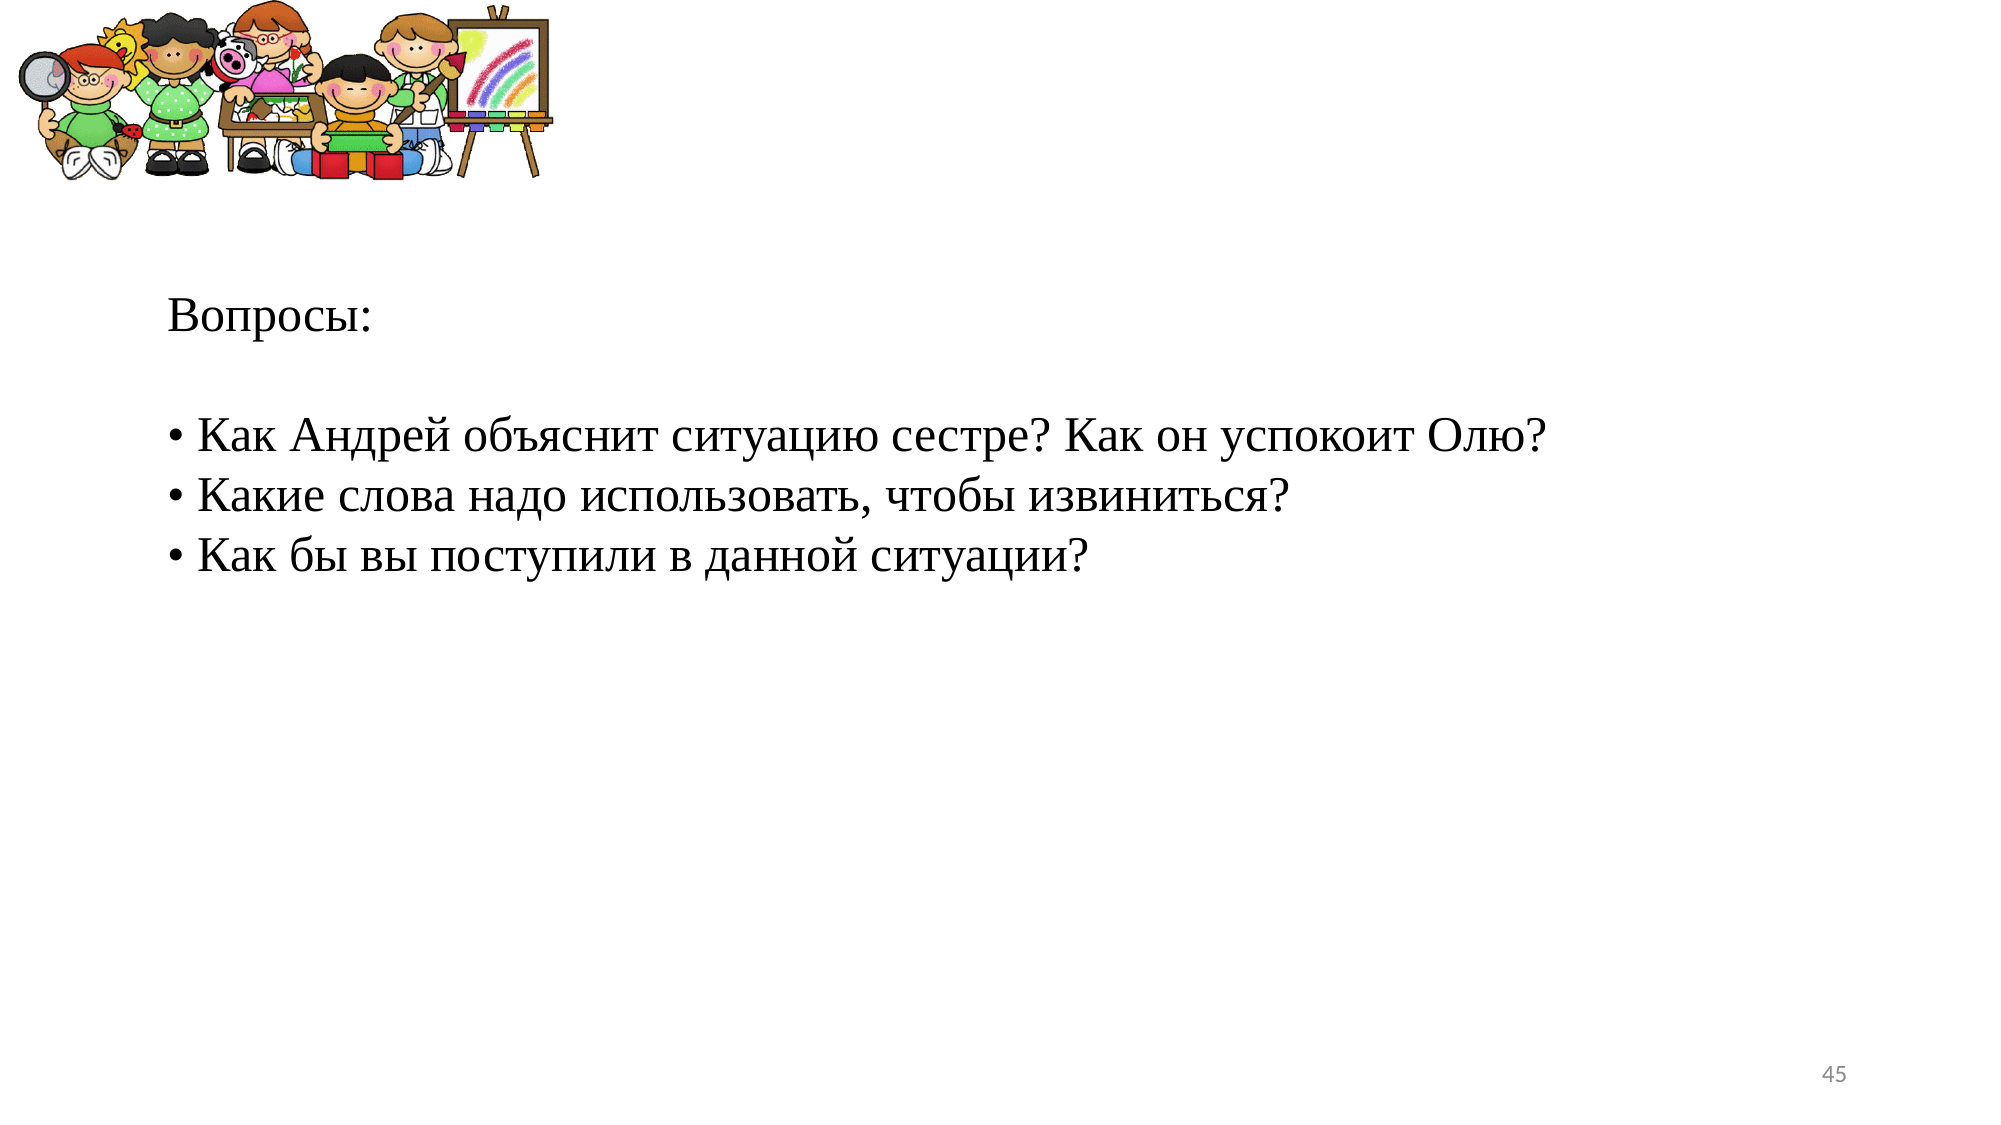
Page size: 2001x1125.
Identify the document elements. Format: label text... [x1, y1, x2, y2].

picture [17, 0, 562, 182]
text_box Вопросы: • Как Андрей объяснит ситуацию сестре? Как он успокоит Олю? • Какие слова надо использовать, чтобы извиниться? • Как бы вы поступили в данной ситуации? [94, 214, 1912, 589]
slide_number 45 [1412, 1042, 1863, 1103]
